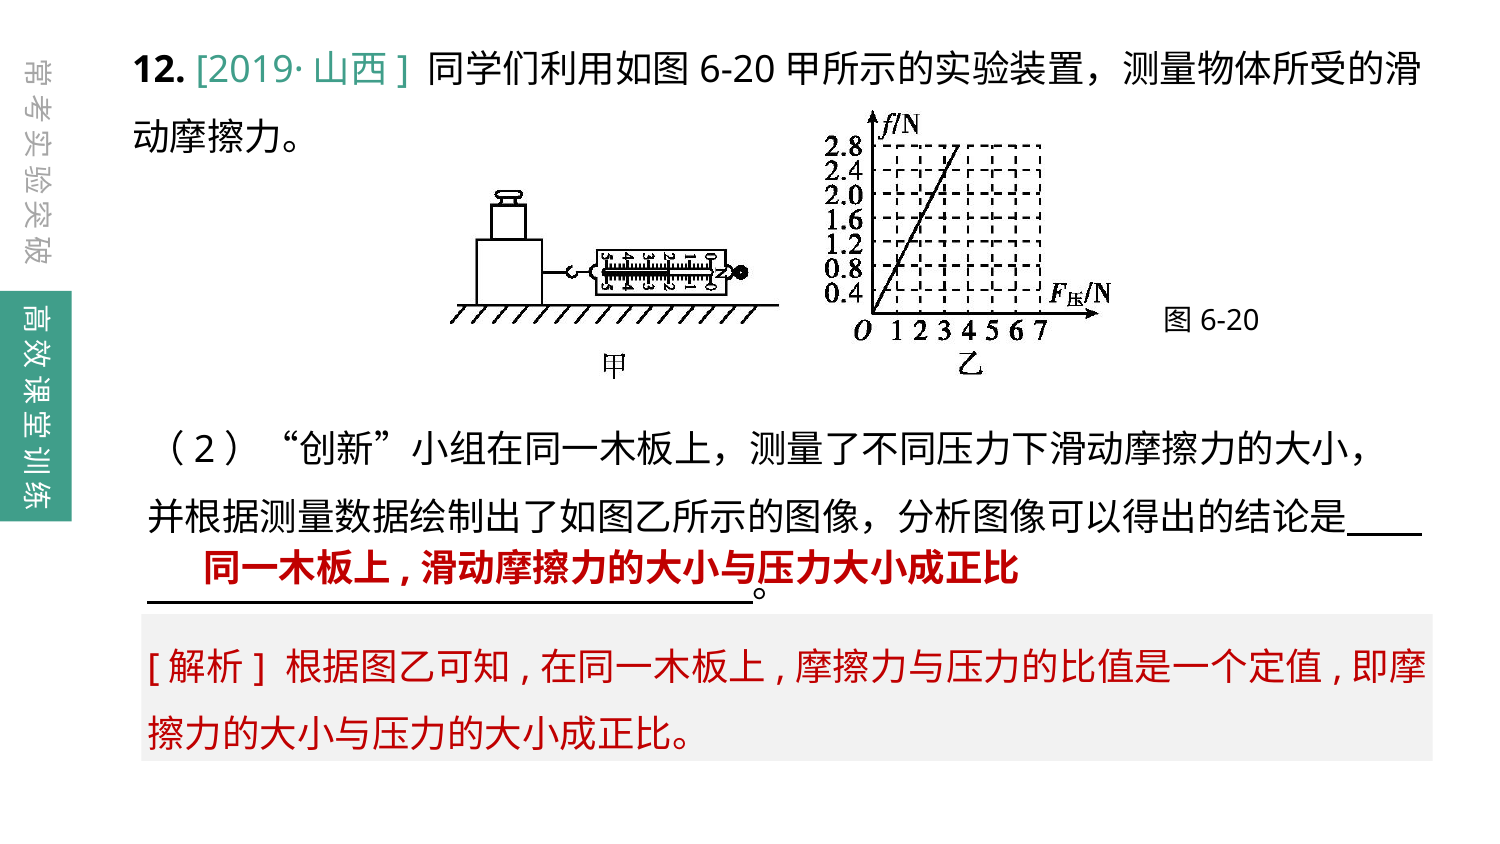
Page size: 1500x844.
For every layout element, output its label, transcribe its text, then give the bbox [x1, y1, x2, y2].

text_box [0, 290, 73, 522]
text_box 高效课堂训练 [14, 292, 62, 523]
picture [450, 110, 1111, 379]
text_box 同一木板上,滑动摩擦力的大小与压力大小成正比 [197, 538, 1111, 596]
text_box [解析] 根据图乙可知,在同一木板上,摩擦力与压力的比值是一个定值,即摩擦力的大小与压力的大小成正比。 [141, 614, 1433, 761]
text_box （2）“创新”小组在同一木板上，测量了不同压力下滑动摩擦力的大小，并根据测量数据绘制出了如图乙所示的图像，分析图像可以得出的结论是 。 [132, 395, 1438, 613]
text_box 12. [2019·山西] 同学们利用如图6-20甲所示的实验装置，测量物体所受的滑动摩擦力。 [126, 16, 1430, 164]
text_box 图6-20 [1149, 294, 1275, 344]
text_box 常考实验突破 [15, 47, 63, 278]
